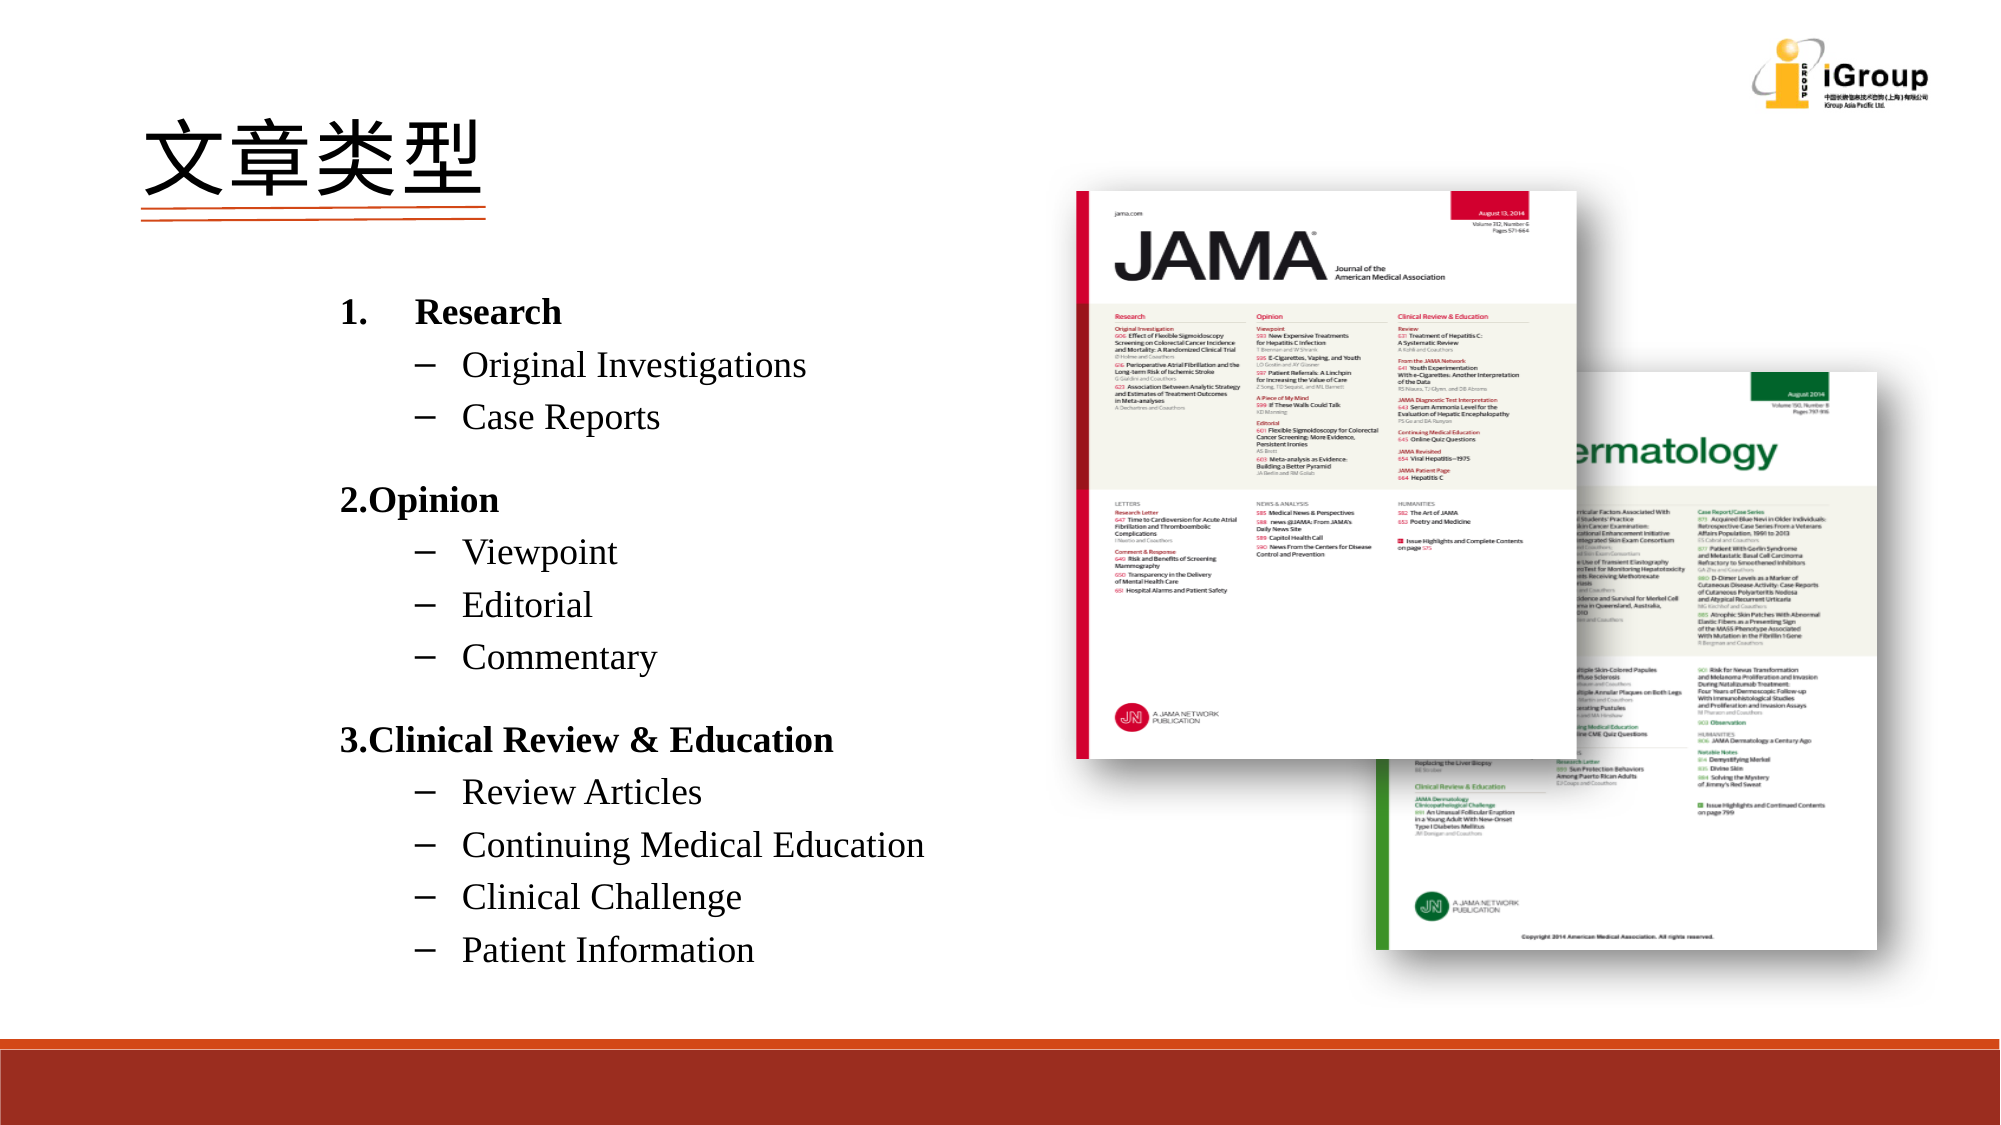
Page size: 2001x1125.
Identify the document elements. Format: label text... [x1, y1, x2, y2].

text_box 文章类型 [119, 98, 507, 214]
picture [1727, 32, 1953, 114]
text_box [140, 206, 487, 222]
picture [1075, 190, 1878, 950]
text_box Research Original Investigations Case Reports Opinion Viewpoint Editorial Commentary Clinical Review & Education Review Articles Continuing Medical Education Clinical Challenge Patient Information [325, 279, 1012, 965]
